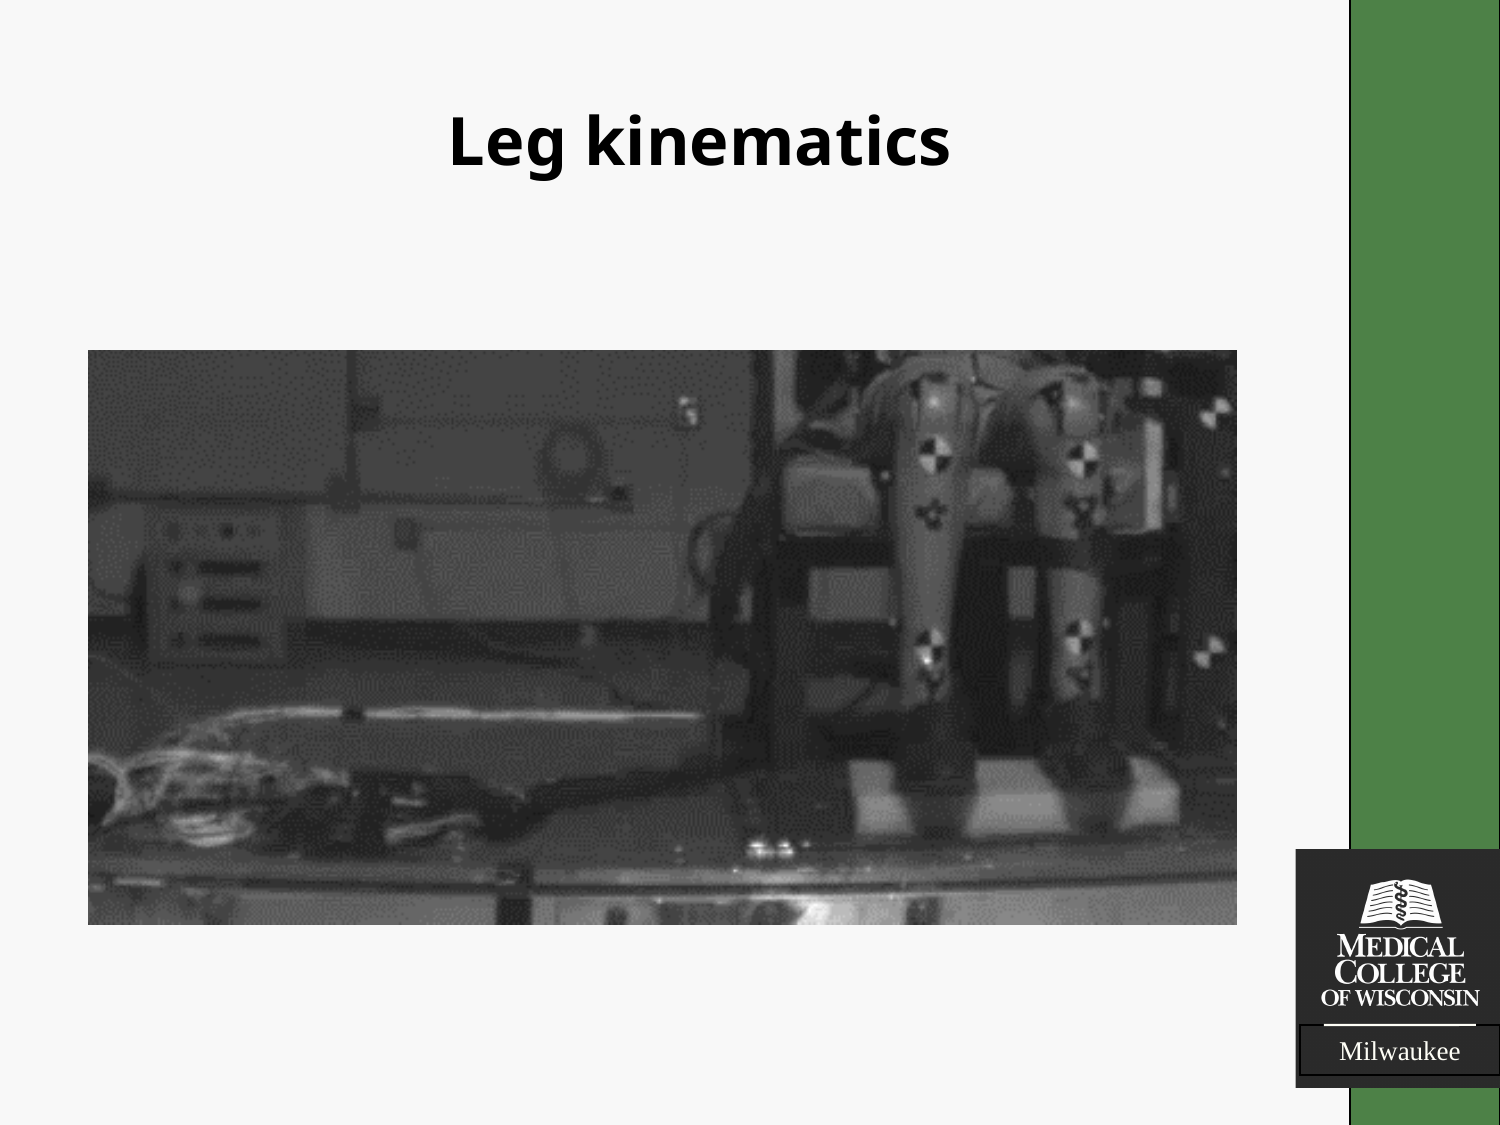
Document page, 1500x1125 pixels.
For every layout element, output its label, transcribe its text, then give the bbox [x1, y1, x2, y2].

picture [1295, 849, 1500, 1088]
picture [1301, 1026, 1499, 1074]
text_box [87, 349, 1238, 926]
title Leg kinematics [75, 45, 1325, 233]
